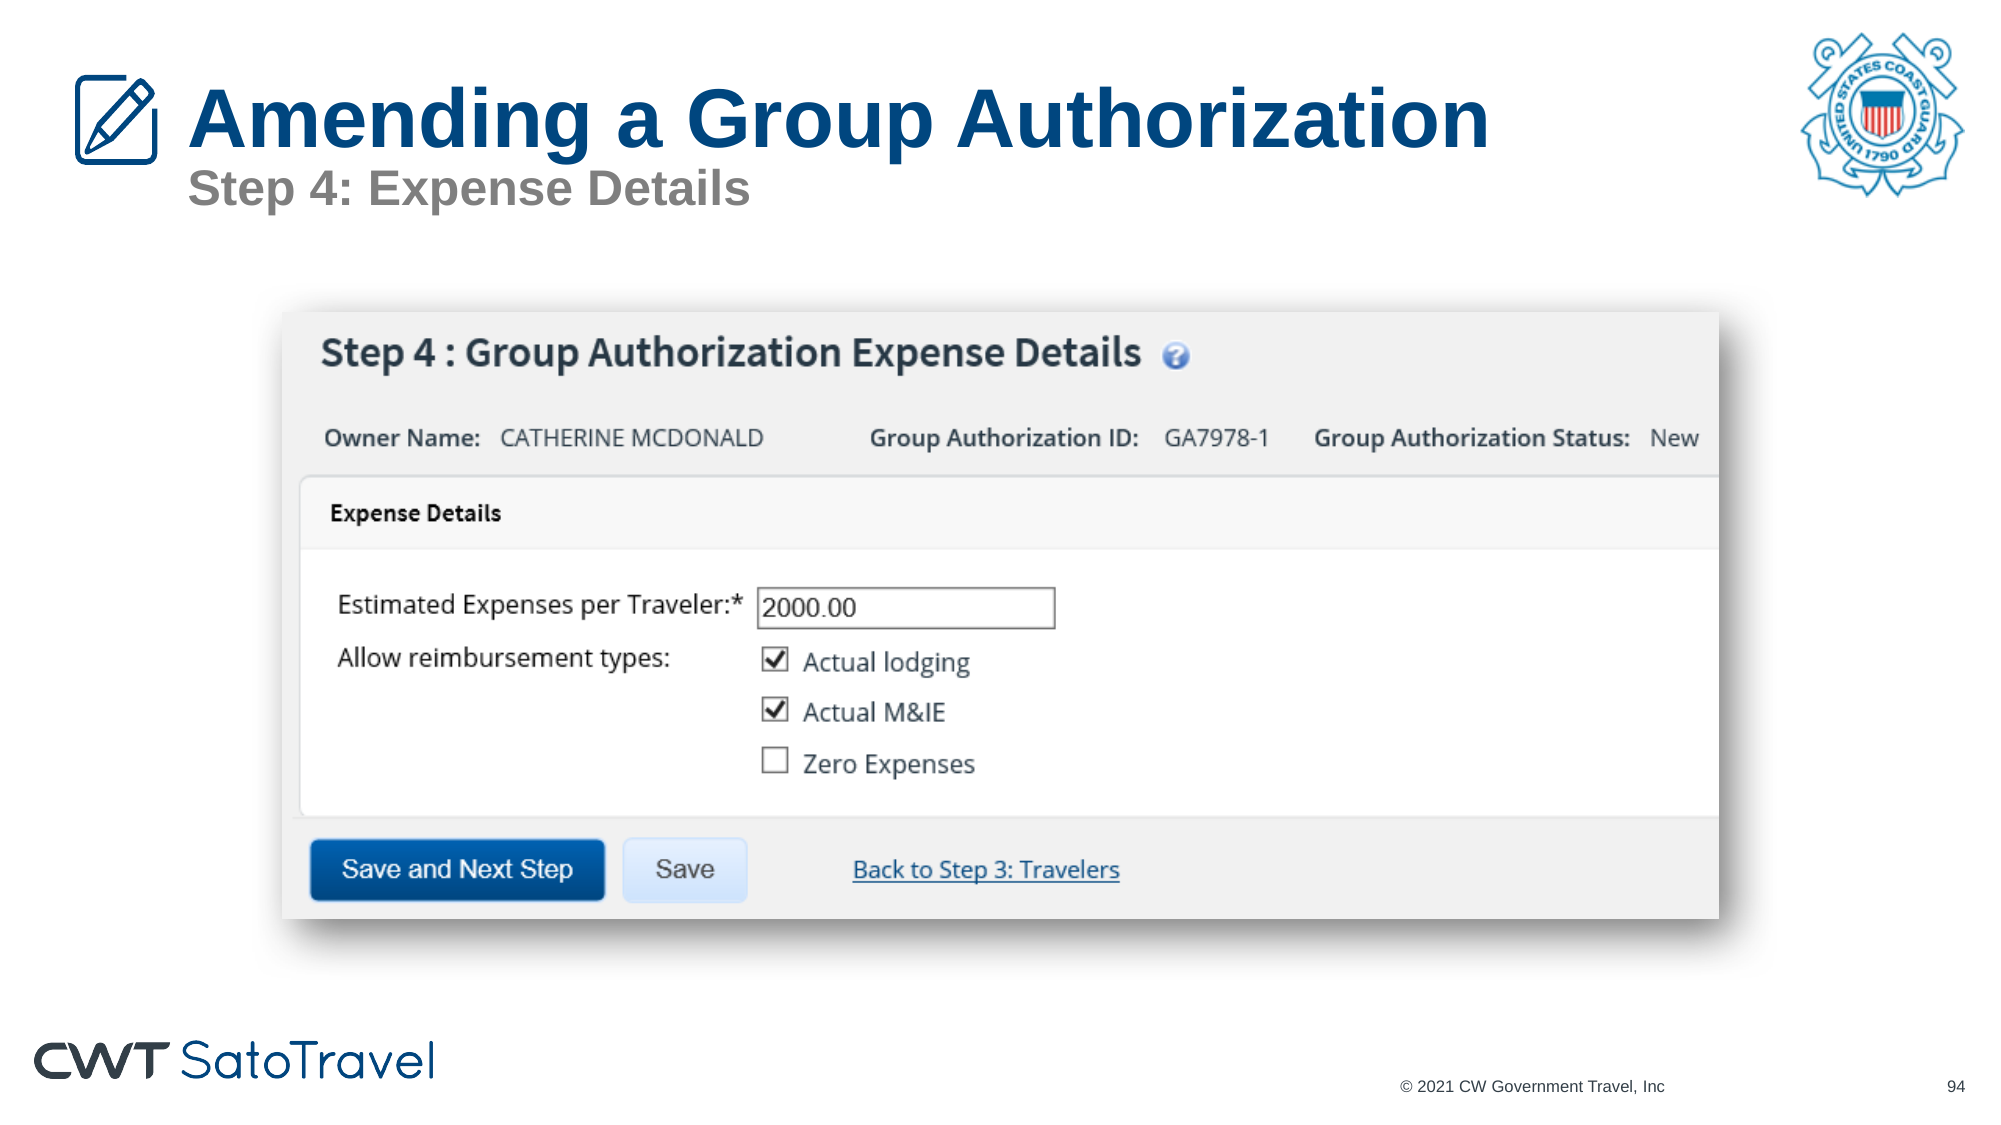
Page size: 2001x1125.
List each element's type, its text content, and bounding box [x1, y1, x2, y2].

slide_number 93 [1931, 1075, 1966, 1098]
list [282, 312, 1719, 919]
title Amending a Group Authorization Step 4: Expense Details [187, 79, 1917, 218]
picture [34, 1040, 433, 1079]
picture [1800, 32, 1965, 198]
footer © 2021 CW Government Travel, Inc [1257, 1075, 1918, 1098]
